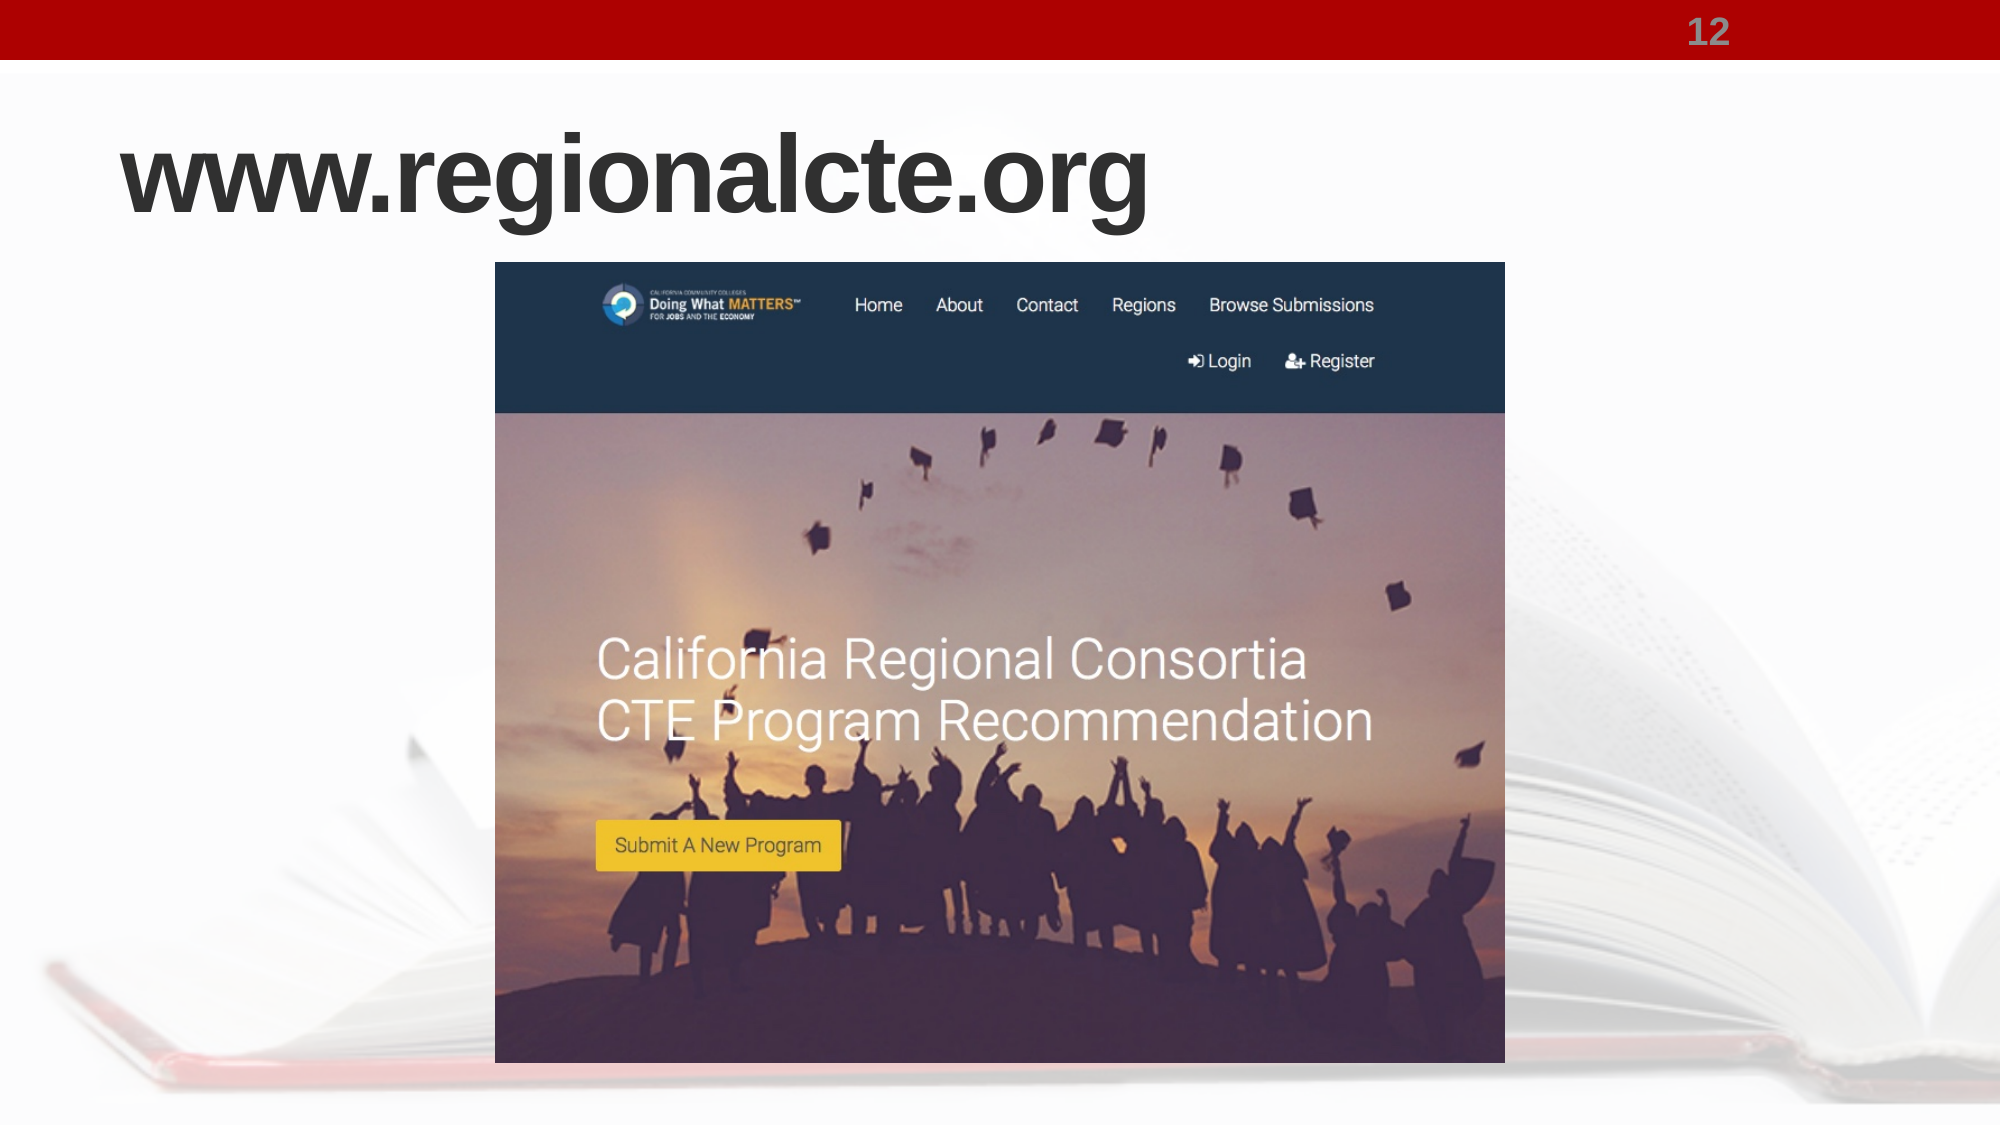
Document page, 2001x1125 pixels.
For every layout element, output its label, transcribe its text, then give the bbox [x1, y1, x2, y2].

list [99, 262, 1901, 1063]
slide_number 12 [1666, 3, 1900, 57]
title www.regionalcte.org [99, 87, 1900, 250]
